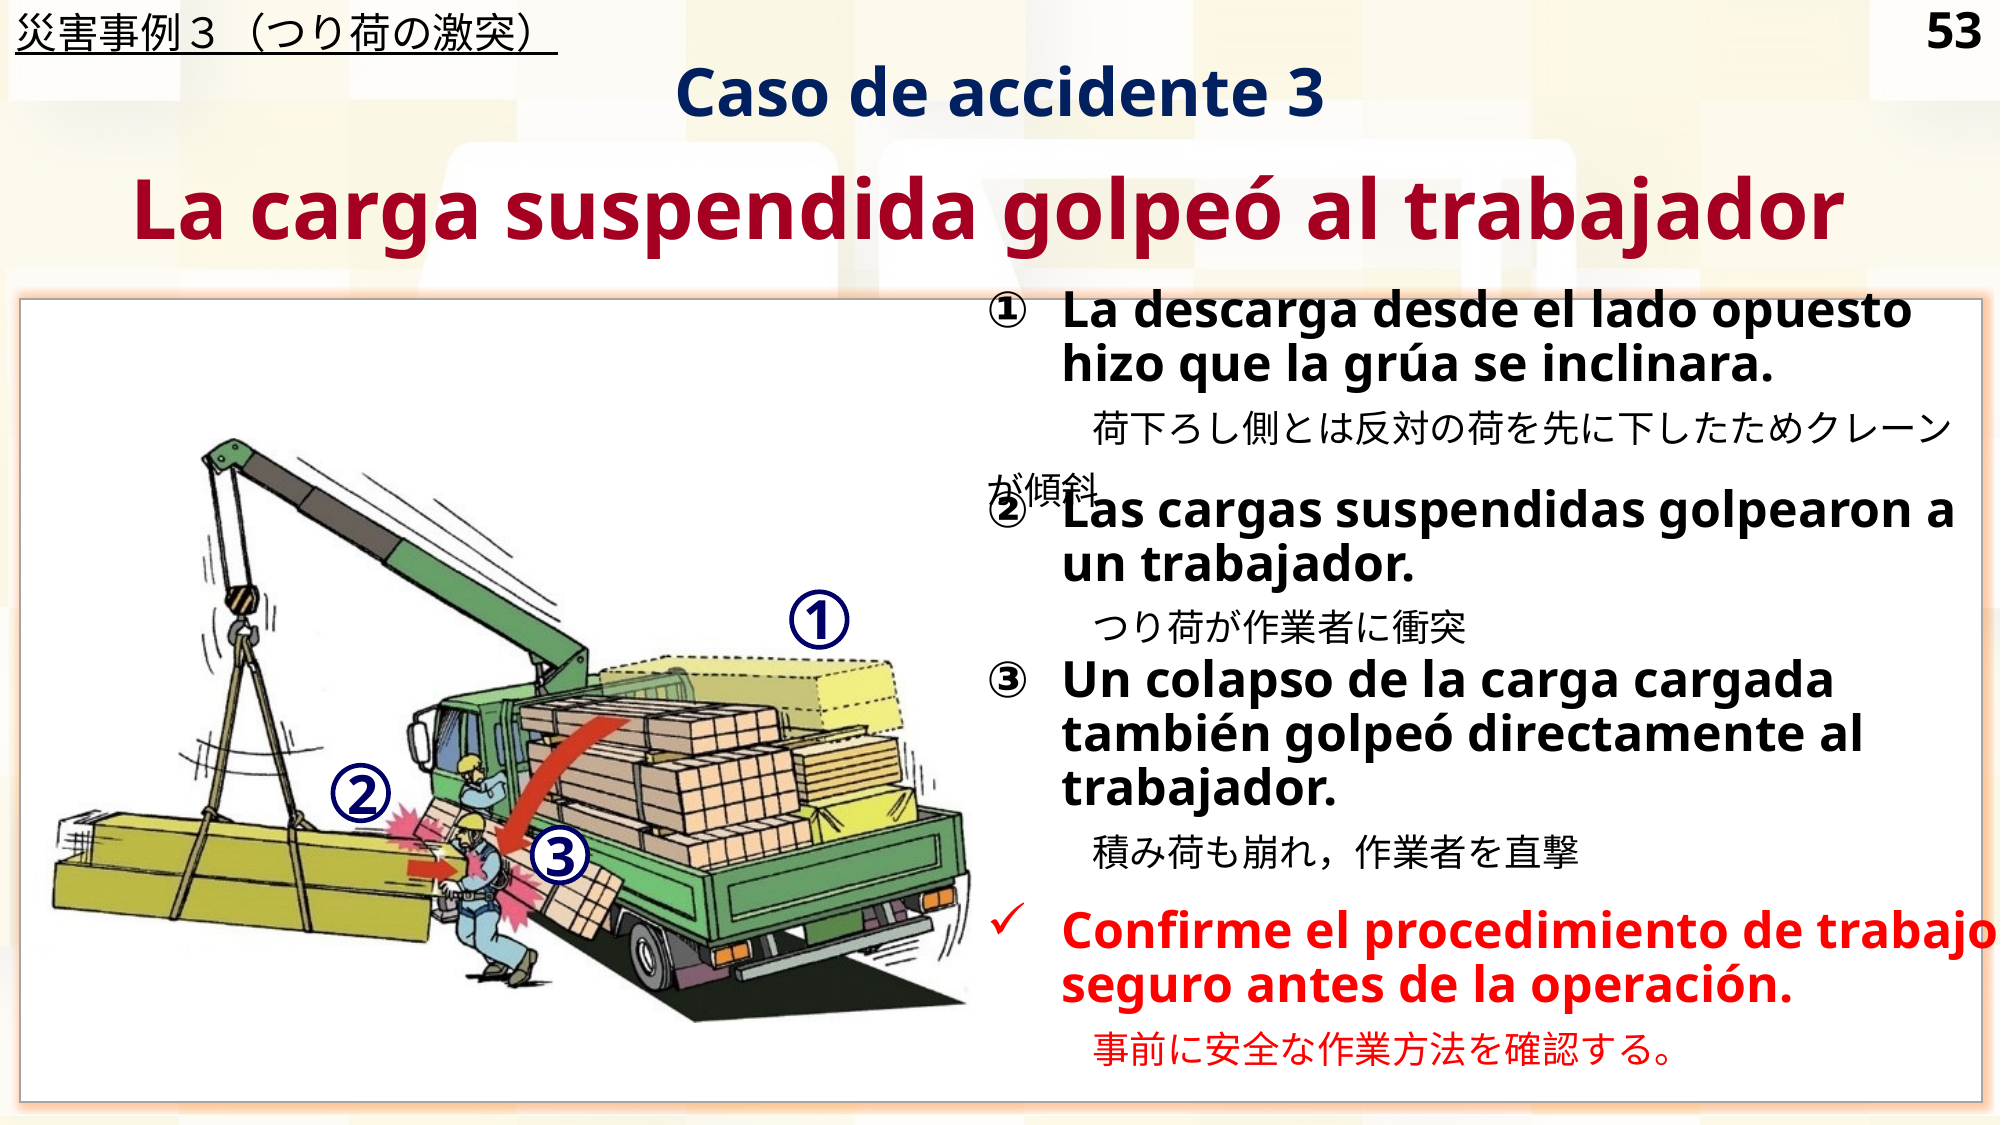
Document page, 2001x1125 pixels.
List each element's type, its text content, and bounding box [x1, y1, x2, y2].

text_box 災害事例３（つり荷の激突） [0, 6, 1416, 65]
slide_number 52 [1548, 2, 1999, 63]
picture [35, 438, 972, 1023]
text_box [532, 826, 588, 891]
text_box Las cargas suspendidas golpearon a un trabajador. つり荷が作業者に衝突 [986, 536, 1969, 600]
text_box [791, 590, 848, 654]
text_box La descarga desde el lado opuesto hizo que la grúa se inclinara. 荷下ろし側とは反対の荷を先に下したためクレーンが傾斜 [986, 366, 1982, 430]
text_box [19, 298, 1983, 1103]
text_box Confirme el procedimiento de trabajo seguro antes de la operación. 事前に安全な作業方法を確認する。 [986, 1002, 2000, 1066]
text_box Caso de accidente 3 La carga suspendida golpeó al trabajador [18, 57, 1982, 251]
text_box Un colapso de la carga cargada también golpeó directamente al trabajador. 積み荷も崩れ，作業者を直撃 [986, 733, 1956, 797]
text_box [332, 764, 389, 829]
